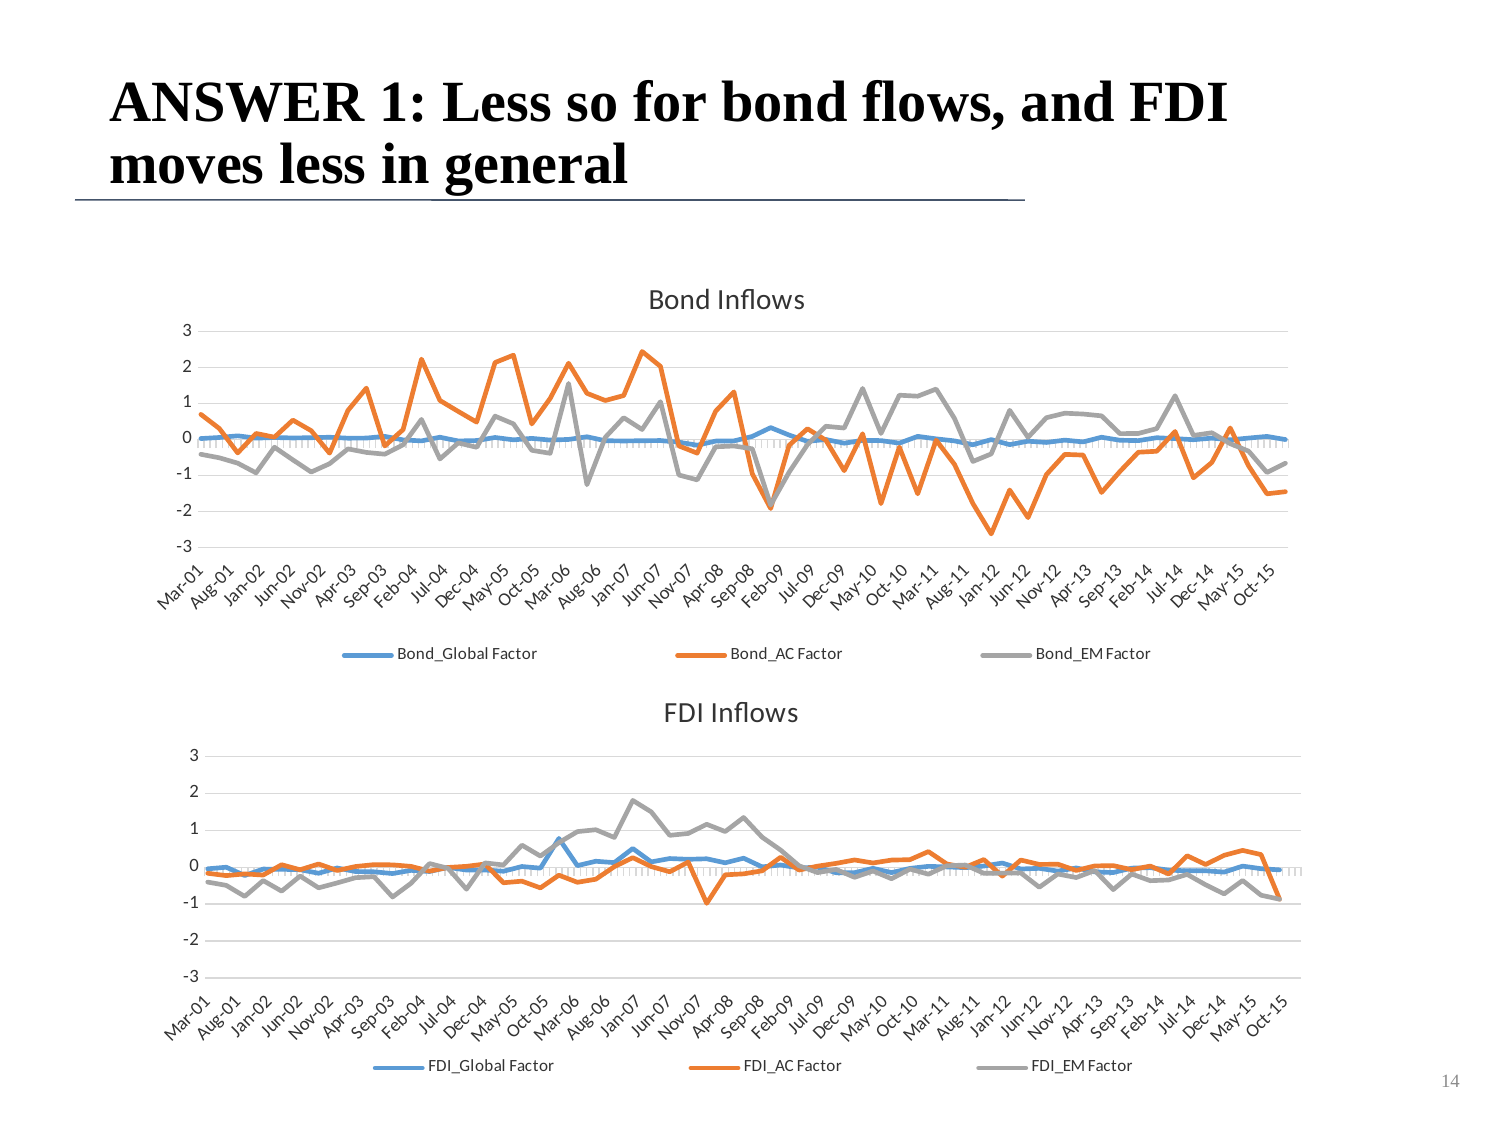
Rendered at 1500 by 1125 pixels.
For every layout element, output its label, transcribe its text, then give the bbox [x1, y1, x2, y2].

slide_number 14 [1137, 1050, 1475, 1110]
chart [97, 262, 1350, 1096]
title ANSWER 1: Less so for bond flows, and FDI moves less in general [94, 24, 1388, 243]
